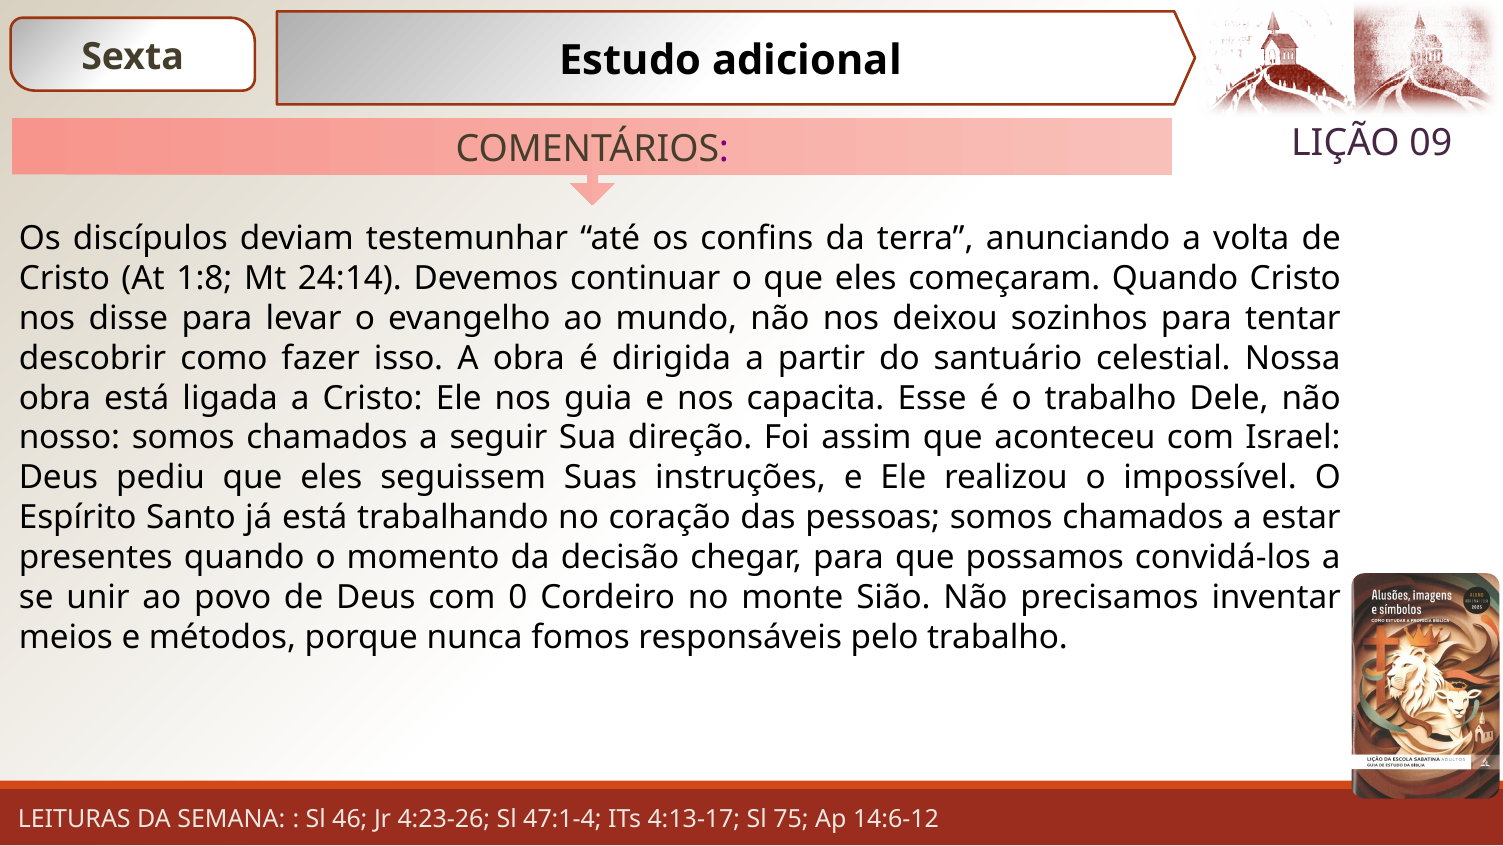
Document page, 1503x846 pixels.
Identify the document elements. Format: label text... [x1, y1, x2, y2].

text_box COMENTÁRIOS: [10, 116, 1174, 207]
text_box Estudo adicional [275, 10, 1191, 106]
text_box LEITURAS DA SEMANA: : Sl 46; Jr 4:23-26; Sl 47:1-4; ITs 4:13-17; Sl 75; Ap 14:6-12 [3, 794, 1421, 840]
picture [1194, 0, 1501, 119]
text_box LIÇÃO 09 [1276, 126, 1468, 171]
text_box Sexta [9, 16, 257, 92]
text_box Os discípulos deviam testemunhar “até os confins da terra”, anunciando a volta de Cristo (At 1:8; Mt 24:14). Devemos continuar o que eles começaram. Quando Cristo nos disse para levar o evangelho ao mundo, não nos deixou sozinhos para tentar descobrir como fazer isso. A obra é dirigida a partir do santuário celestial. Nossa obra está ligada a Cristo: Ele nos guia e nos capacita. Esse é o trabalho Dele, não nosso: somos chamados a seguir Sua direção. Foi assim que aconteceu com Israel: Deus pediu que eles seguissem Suas instruções, e Ele realizou o impossível. O Espírito Santo já está trabalhando no coração das pessoas; somos chamados a estar presentes quando o momento da decisão chegar, para que possamos convidá-los a se unir ao povo de Deus com 0 Cordeiro no monte Sião. Não precisamos inventar meios e métodos, porque nunca fomos responsáveis pelo trabalho. [4, 208, 1358, 663]
picture [1351, 572, 1501, 800]
